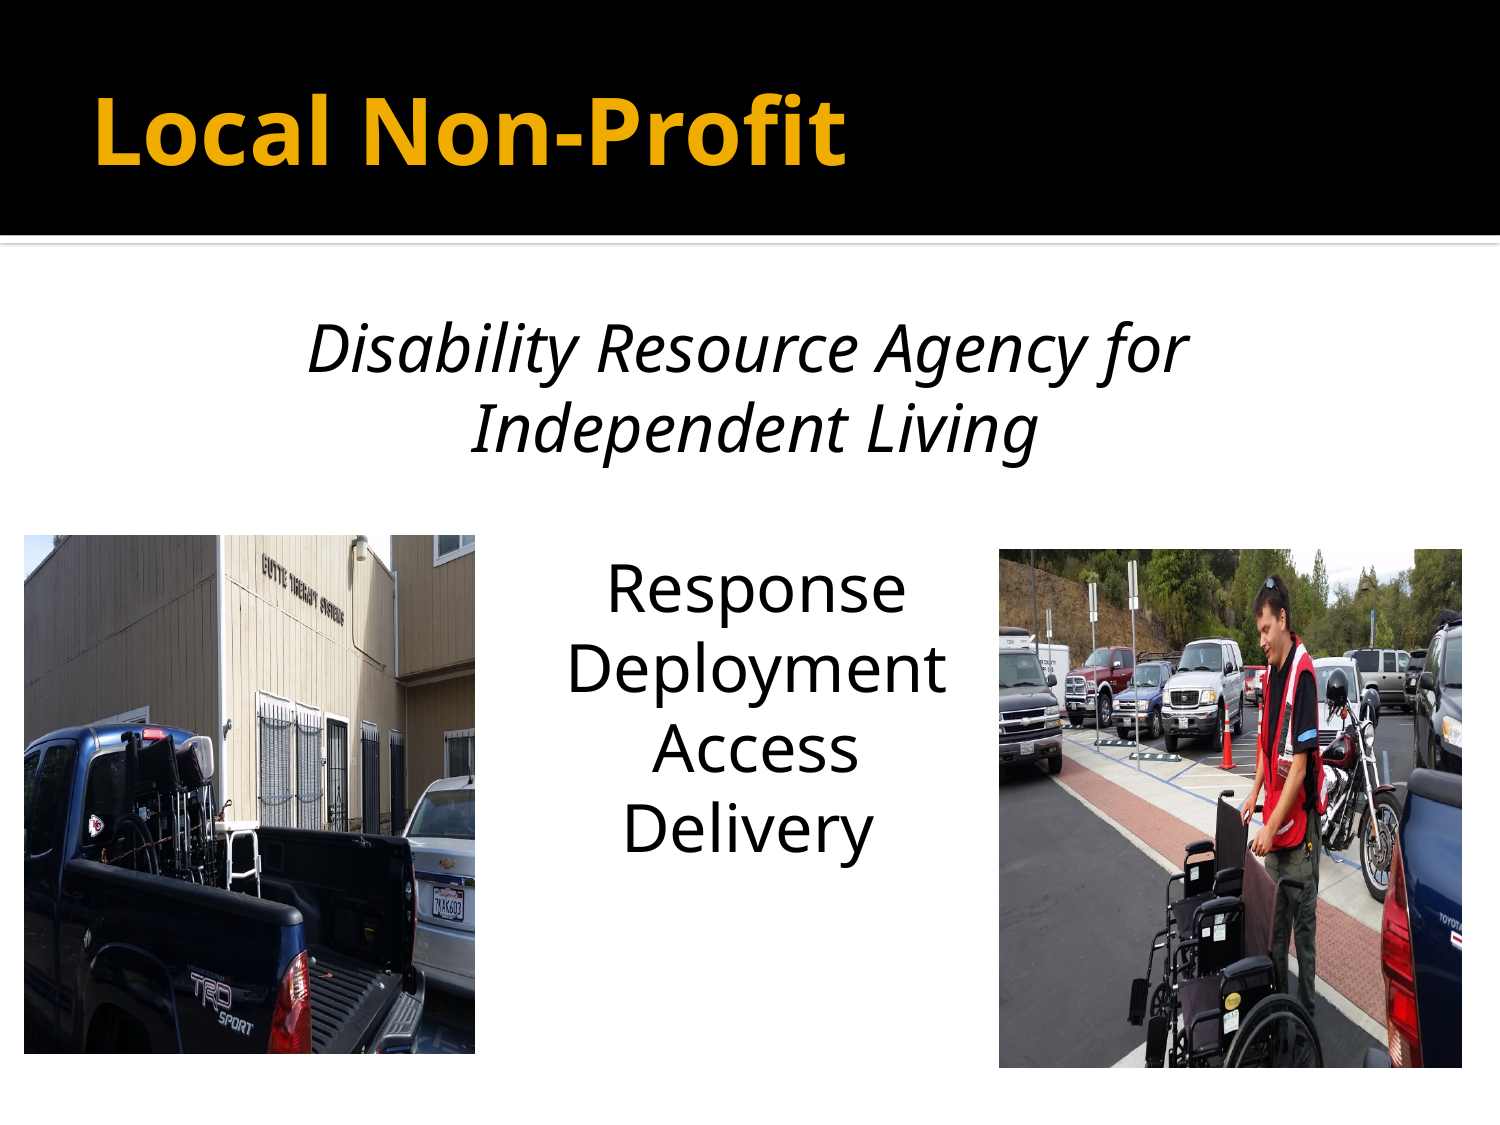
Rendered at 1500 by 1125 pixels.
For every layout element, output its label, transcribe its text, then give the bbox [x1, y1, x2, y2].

picture [24, 535, 475, 1054]
picture [999, 549, 1462, 1068]
title Local Non-Profit [75, 25, 1425, 231]
list Disability Resource Agency for Independent Living Response Deployment Access Delivery [75, 291, 1425, 1050]
